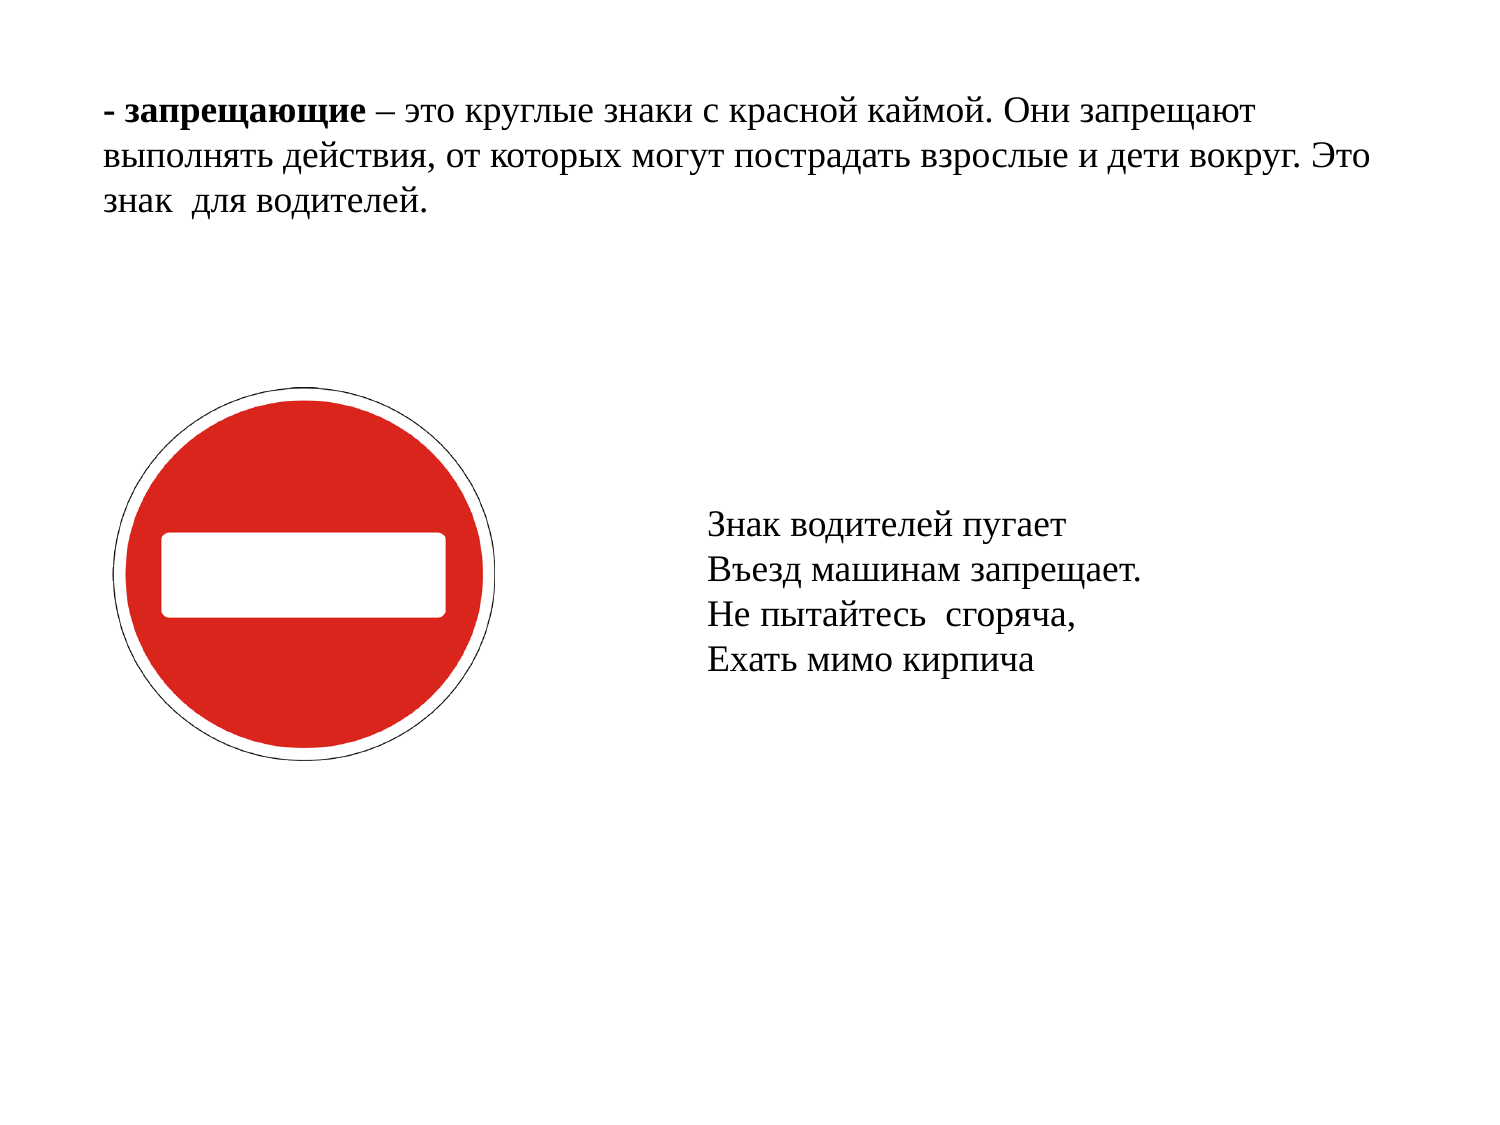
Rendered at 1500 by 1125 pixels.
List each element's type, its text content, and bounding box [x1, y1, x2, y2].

text_box Знак водителей пугает Въезд машинам запрещает. Не пытайтесь сгоряча, Ехать мимо кирпича [499, 491, 1158, 732]
picture [111, 387, 495, 762]
text_box - запрещающие – это круглые знаки с красной каймой. Они запрещают выполнять действия, от которых могут пострадать взрослые и дети вокруг. Это знак для водителей. [88, 78, 1388, 228]
